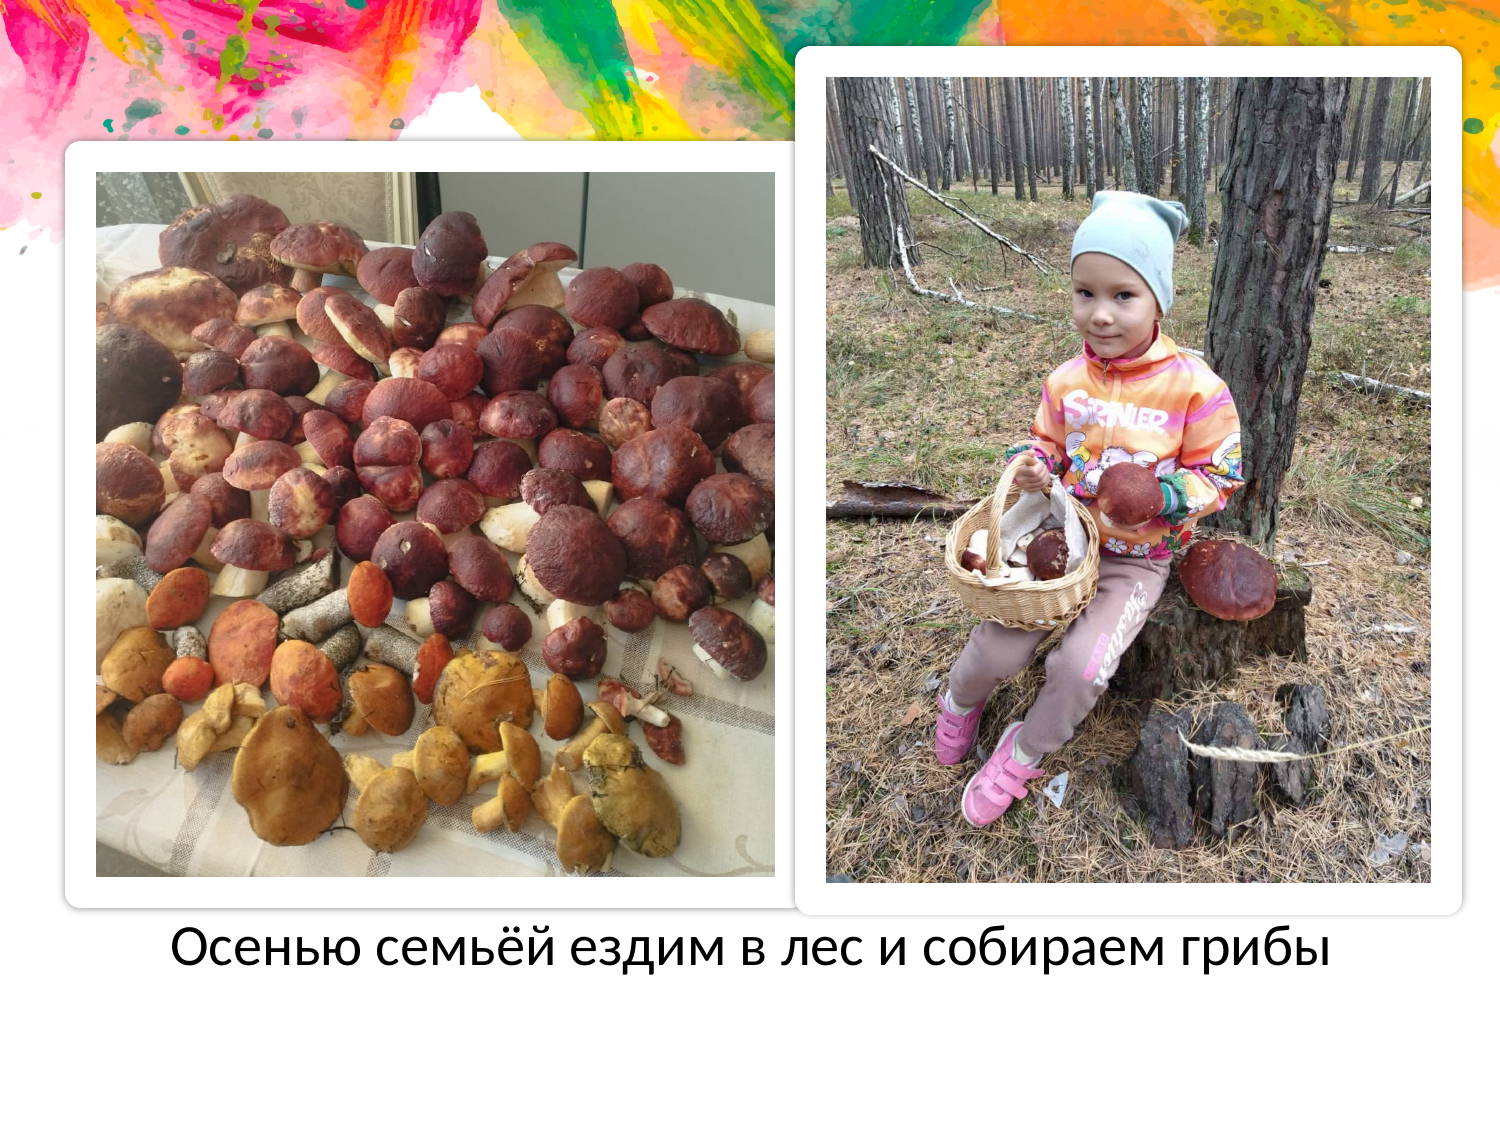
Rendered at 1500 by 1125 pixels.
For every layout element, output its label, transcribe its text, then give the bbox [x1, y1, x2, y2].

list Осенью семьёй ездим в лес и собираем грибы [105, 914, 1397, 1014]
picture [0, 0, 1500, 1125]
